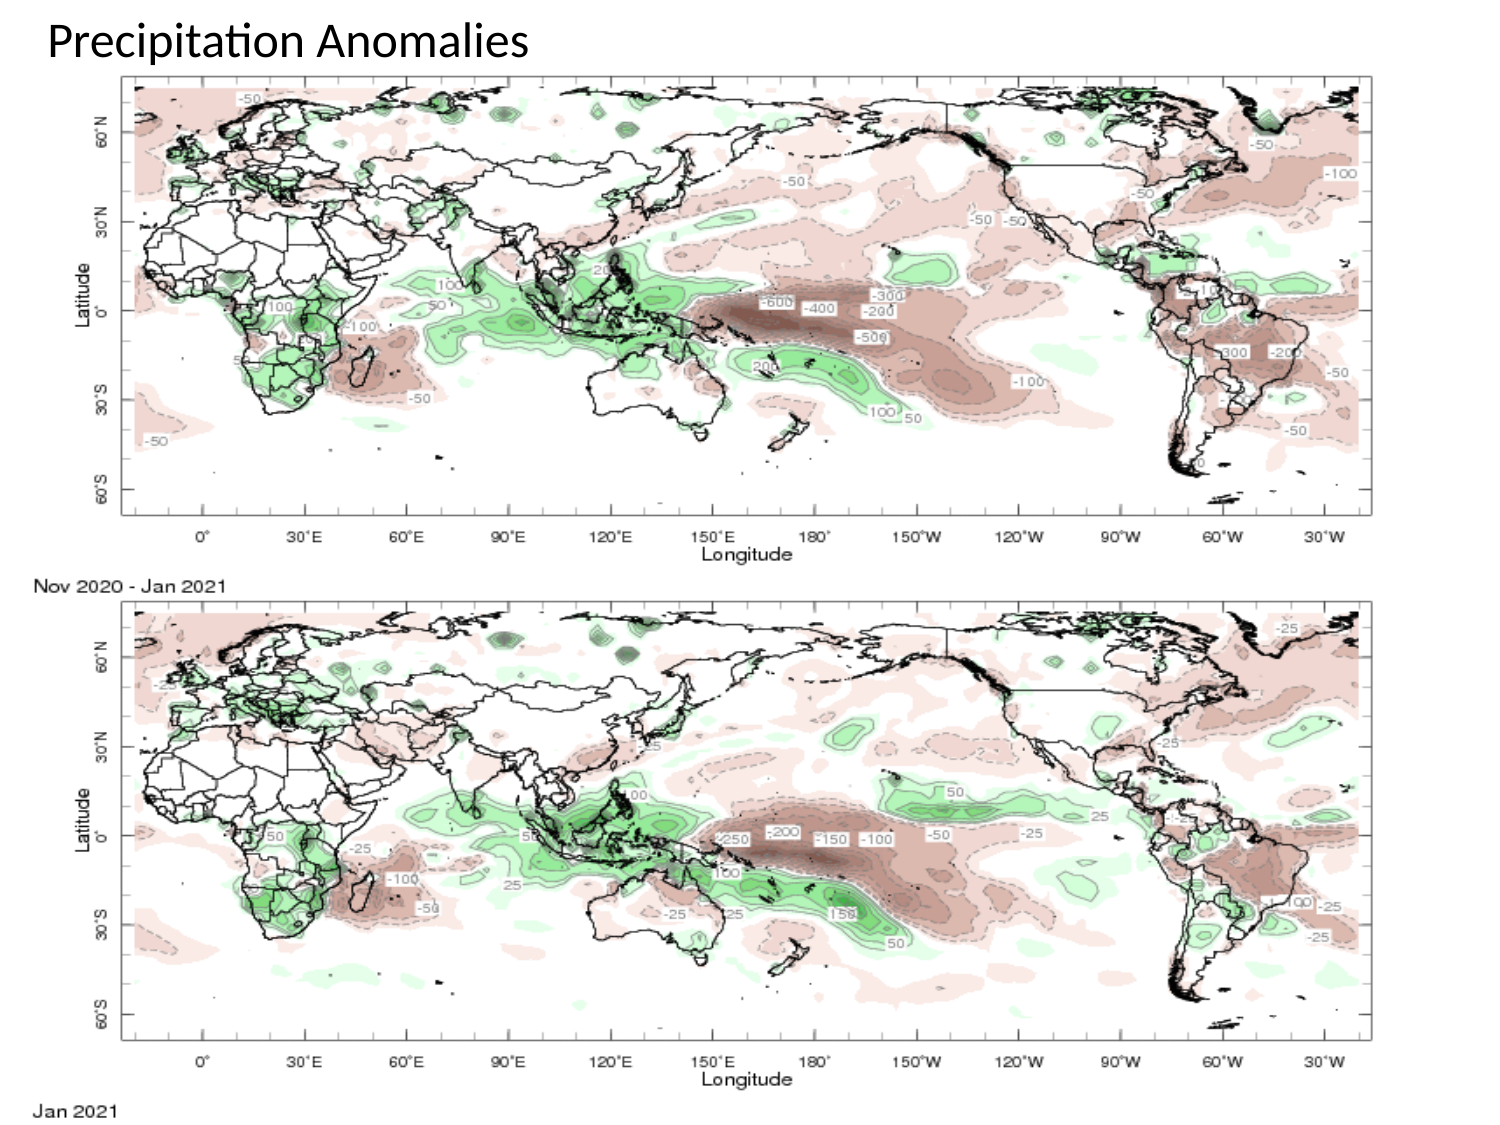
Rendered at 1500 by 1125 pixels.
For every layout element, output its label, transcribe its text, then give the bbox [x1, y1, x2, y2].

picture [29, 70, 1381, 1122]
text_box Precipitation Anomalies [32, 0, 545, 69]
